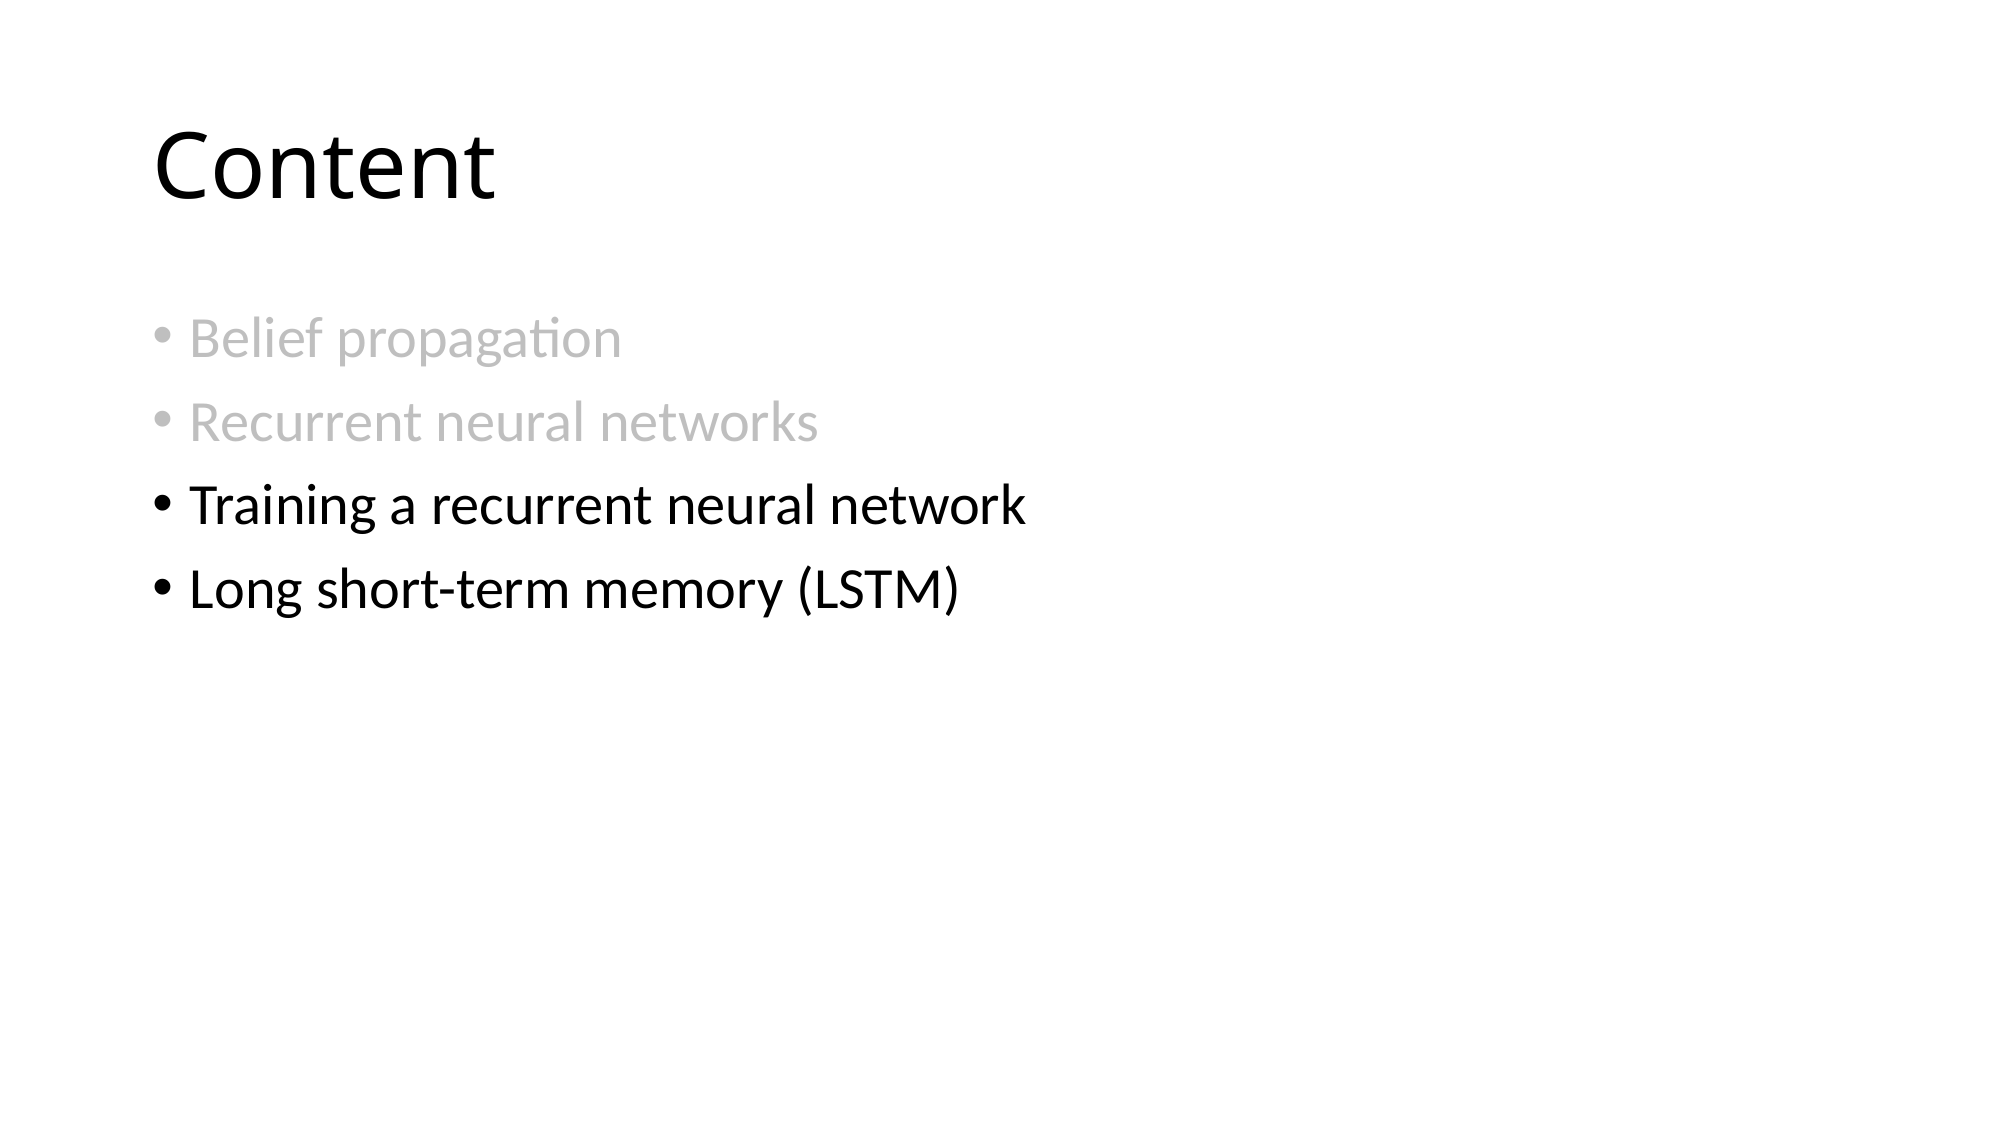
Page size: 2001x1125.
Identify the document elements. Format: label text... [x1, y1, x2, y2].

title Content [137, 59, 1863, 278]
list Belief propagation Recurrent neural networks Training a recurrent neural network Long short-term memory (LSTM) [137, 299, 1863, 1014]
